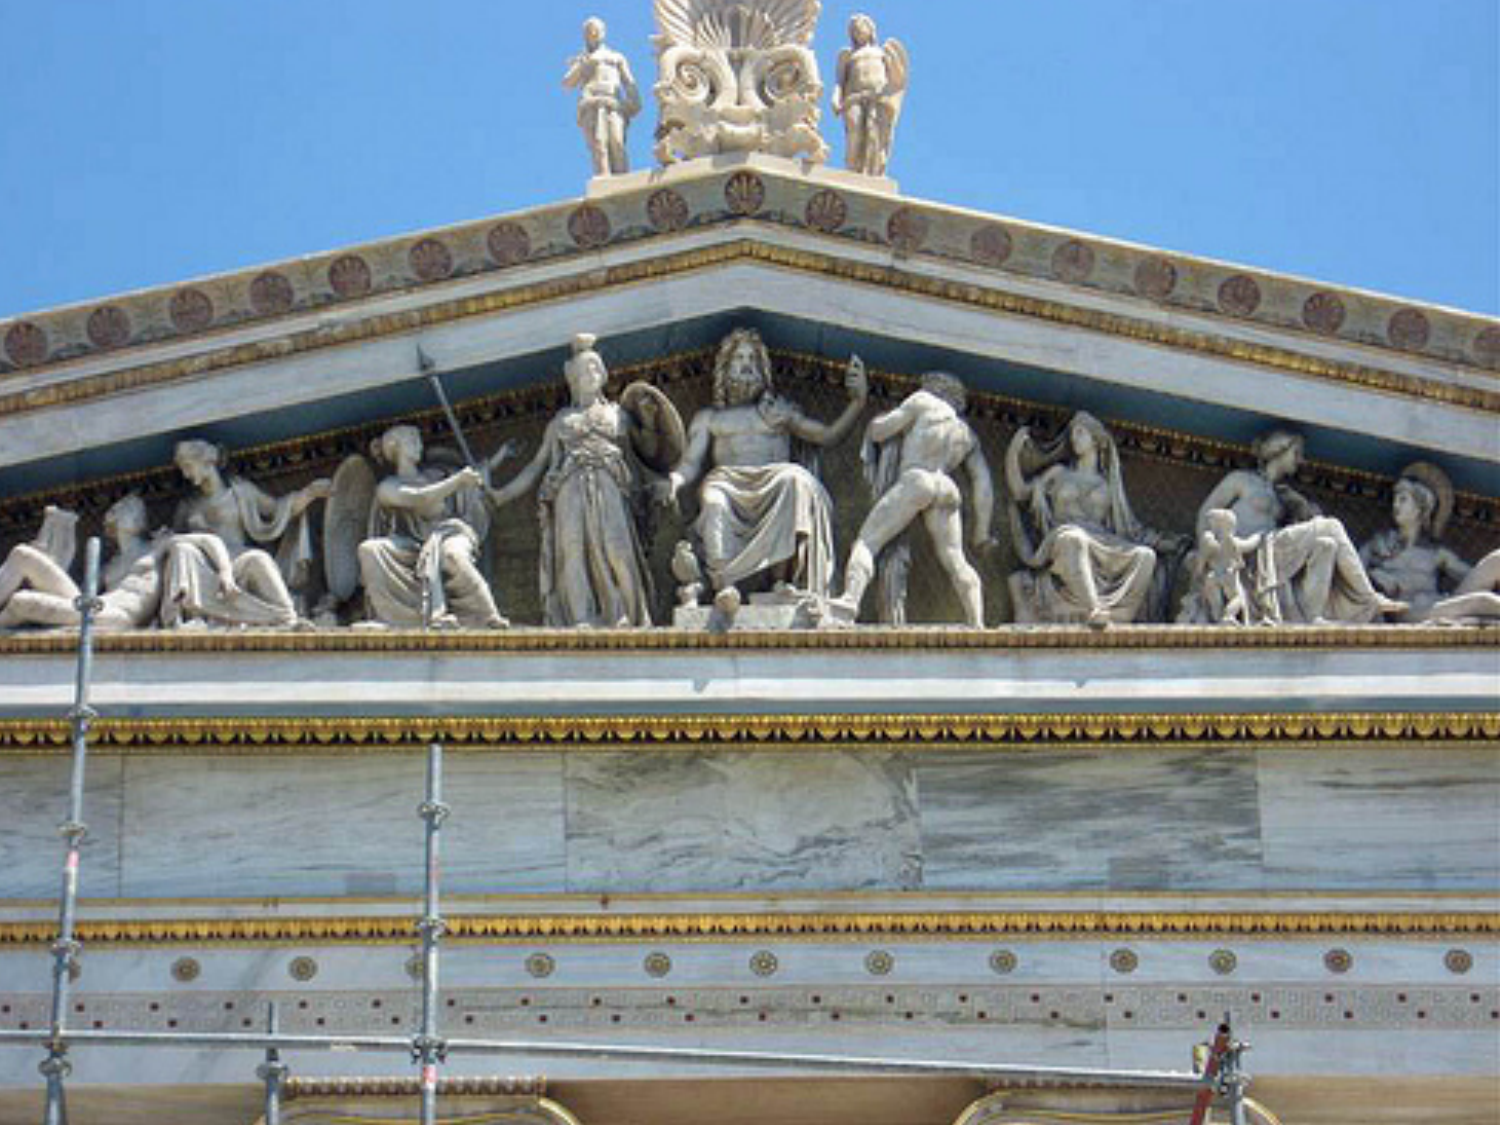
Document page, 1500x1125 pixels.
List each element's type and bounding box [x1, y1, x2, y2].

list [0, 0, 1500, 1125]
